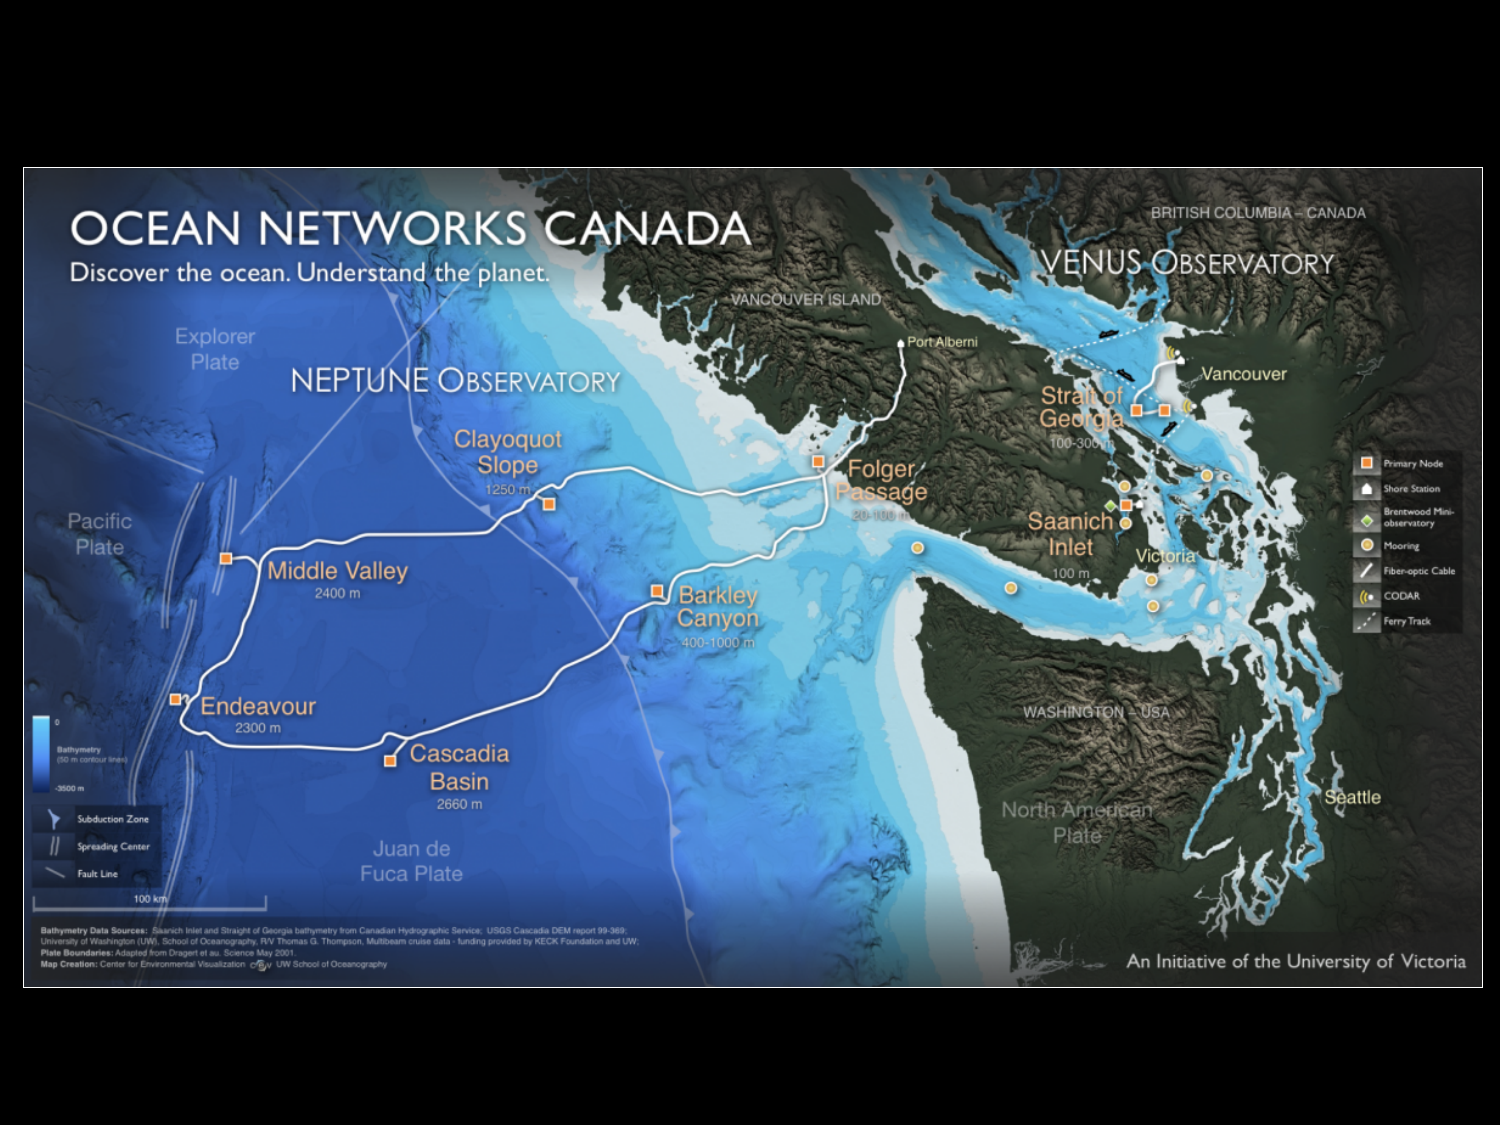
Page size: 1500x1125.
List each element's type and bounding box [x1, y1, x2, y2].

picture [23, 166, 1483, 988]
